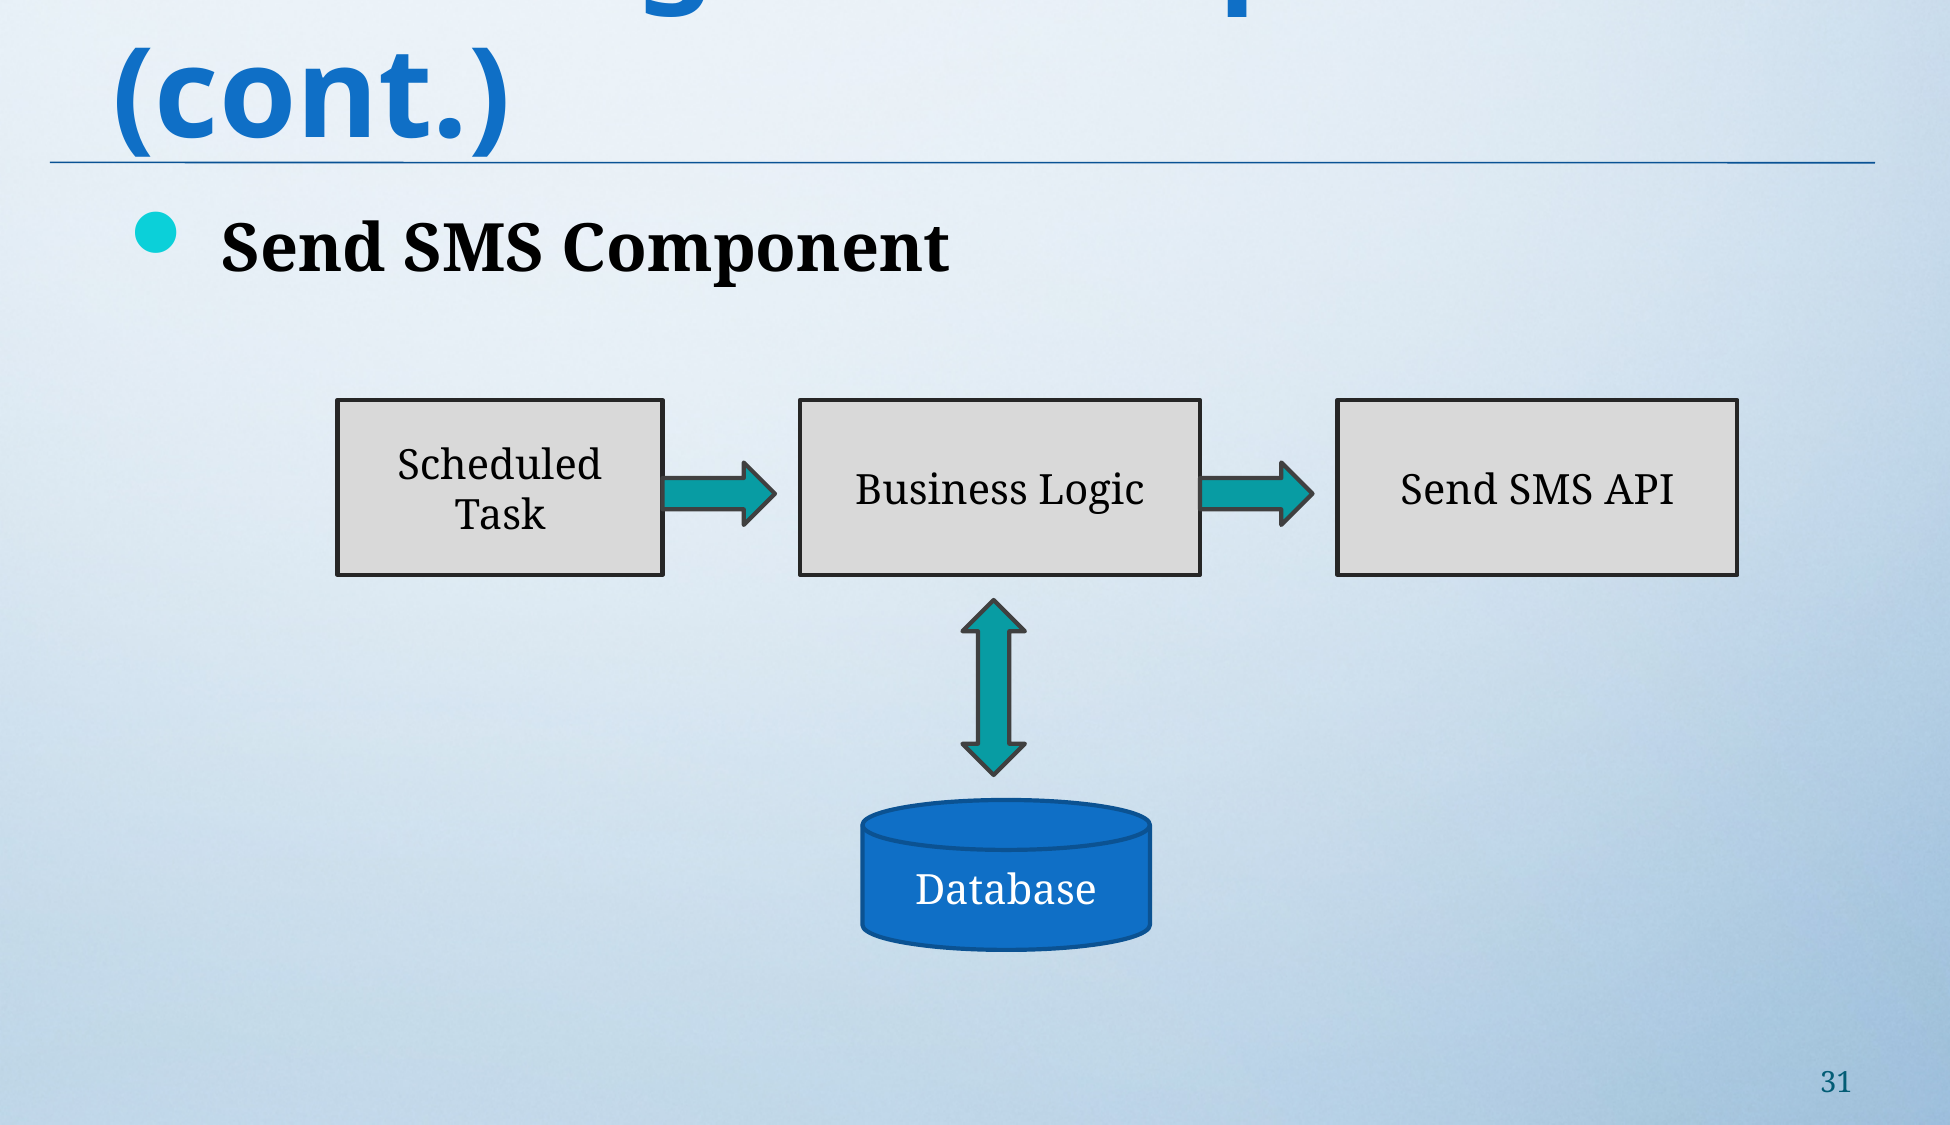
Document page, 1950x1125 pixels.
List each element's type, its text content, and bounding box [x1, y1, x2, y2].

slide_number 31 [1689, 1042, 1853, 1103]
text_box Scheduled Task [335, 398, 665, 577]
text_box [960, 597, 1027, 778]
text_box Database [860, 797, 1153, 952]
text_box [1197, 460, 1315, 527]
text_box Business Logic [798, 398, 1202, 577]
text_box Send SMS API [1335, 398, 1739, 577]
text_box [660, 460, 778, 527]
list Send SMS Component [112, 187, 1868, 908]
title IV – Design Description (cont.) [112, 0, 1868, 161]
picture [0, 0, 1950, 1125]
